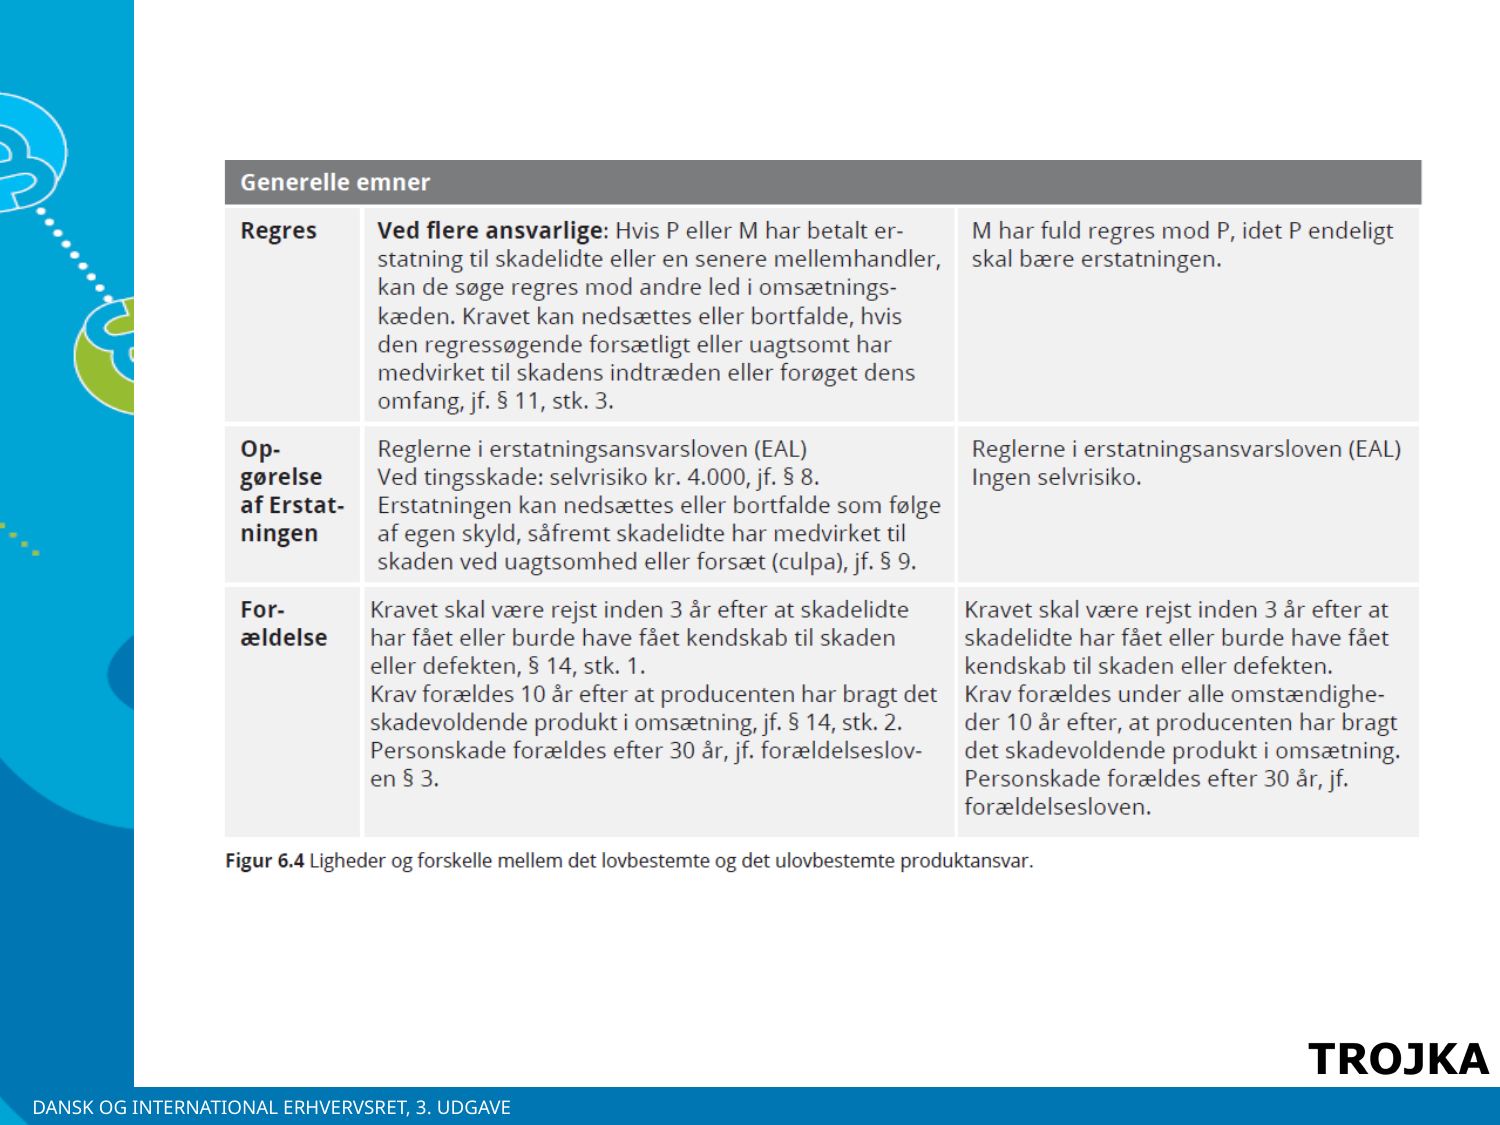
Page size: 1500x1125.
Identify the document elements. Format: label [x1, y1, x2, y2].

picture [9, 533, 17, 538]
picture [129, 347, 134, 362]
picture [45, 218, 54, 226]
picture [96, 285, 104, 291]
picture [0, 142, 12, 162]
picture [70, 252, 79, 258]
picture [53, 230, 63, 236]
picture [74, 295, 134, 415]
picture [218, 160, 1439, 892]
picture [87, 273, 95, 280]
picture [0, 101, 68, 213]
picture [0, 92, 21, 98]
picture [1302, 1035, 1492, 1081]
picture [36, 208, 46, 214]
picture [62, 240, 71, 248]
picture [78, 263, 88, 270]
